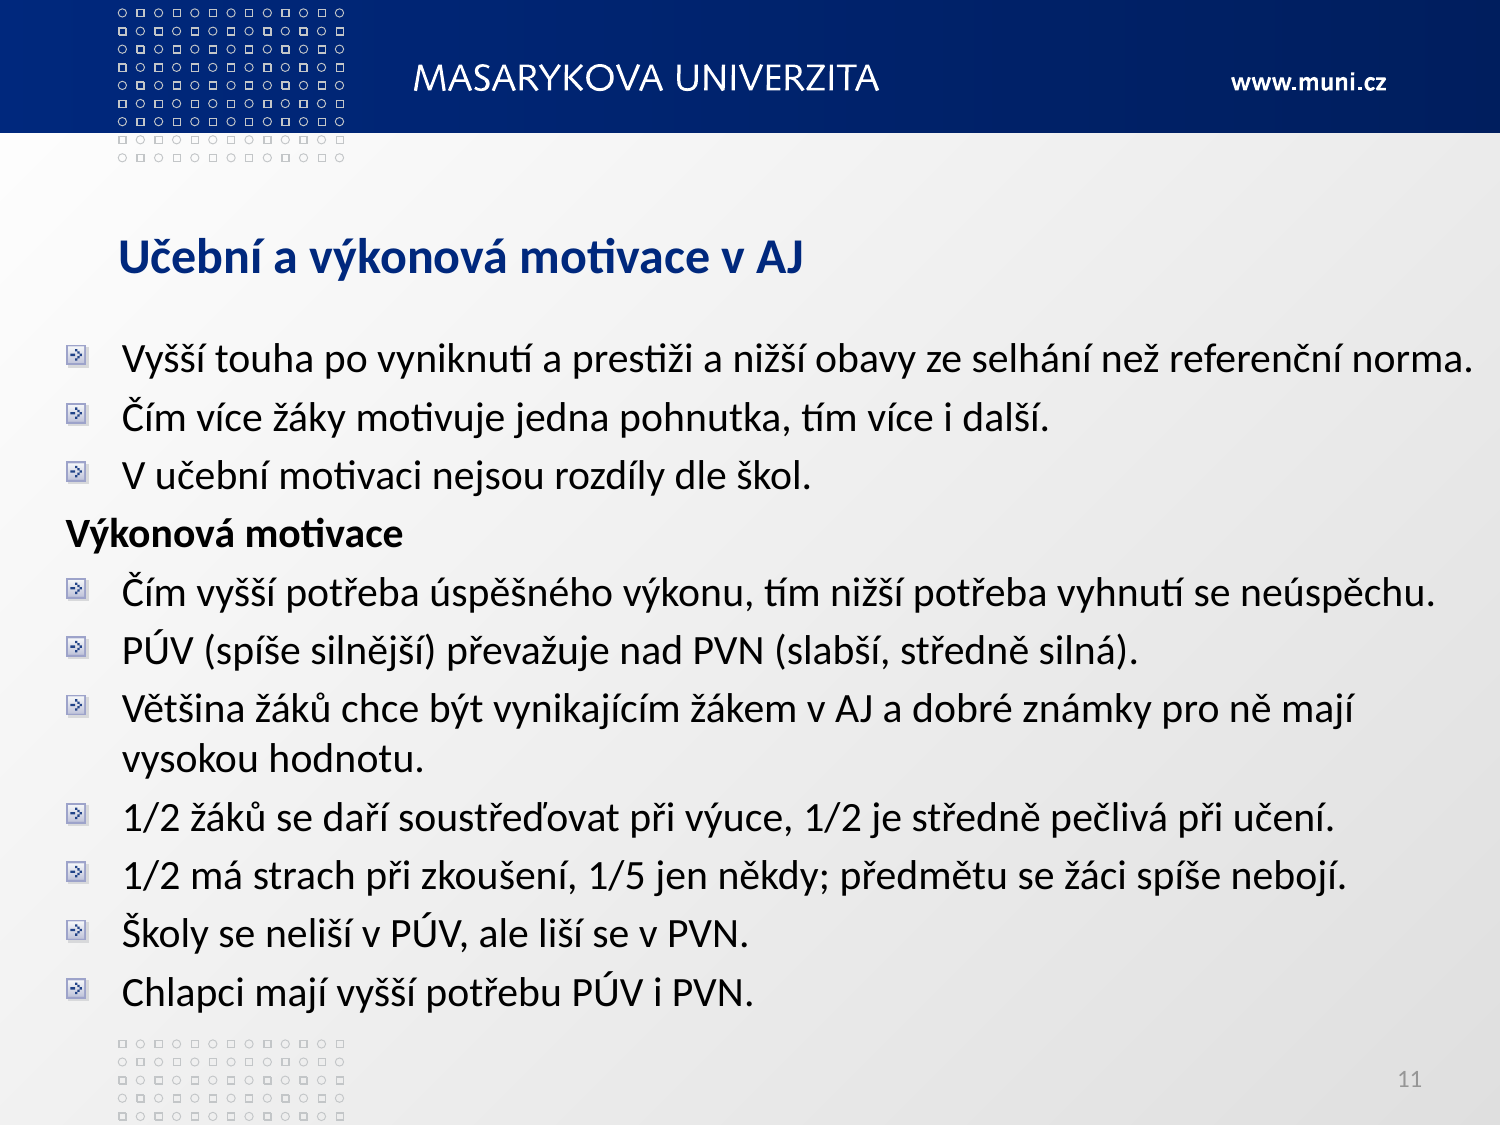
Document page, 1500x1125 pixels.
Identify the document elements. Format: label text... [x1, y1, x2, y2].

title Učební a výkonová motivace v AJ [117, 184, 1403, 292]
list Vyšší touha po vyniknutí a prestiži a nižší obavy ze selhání než referenční norma. Čím více žáky motivuje jedna pohnutka, tím více i další. V učební motivaci nejsou rozdíly dle škol. Výkonová motivace Čím vyšší potřeba úspěšného výkonu, tím nižší potřeba vyhnutí se neúspěchu. PÚV (spíše silnější) převažuje nad PVN (slabší, středně silná). Většina žáků chce být vynikajícím žákem v AJ a dobré známky pro ně mají vysokou hodnotu. 1/2 žáků se daří soustřeďovat při výuce, 1/2 je středně pečlivá při učení. 1/2 má strach při zkoušení, 1/5 jen někdy; předmětu se žáci spíše nebojí. Školy se neliší v PÚV, ale liší se v PVN. Chlapci mají vyšší potřebu PÚV i PVN. [65, 330, 1500, 1125]
slide_number 11 [1125, 1025, 1438, 1100]
